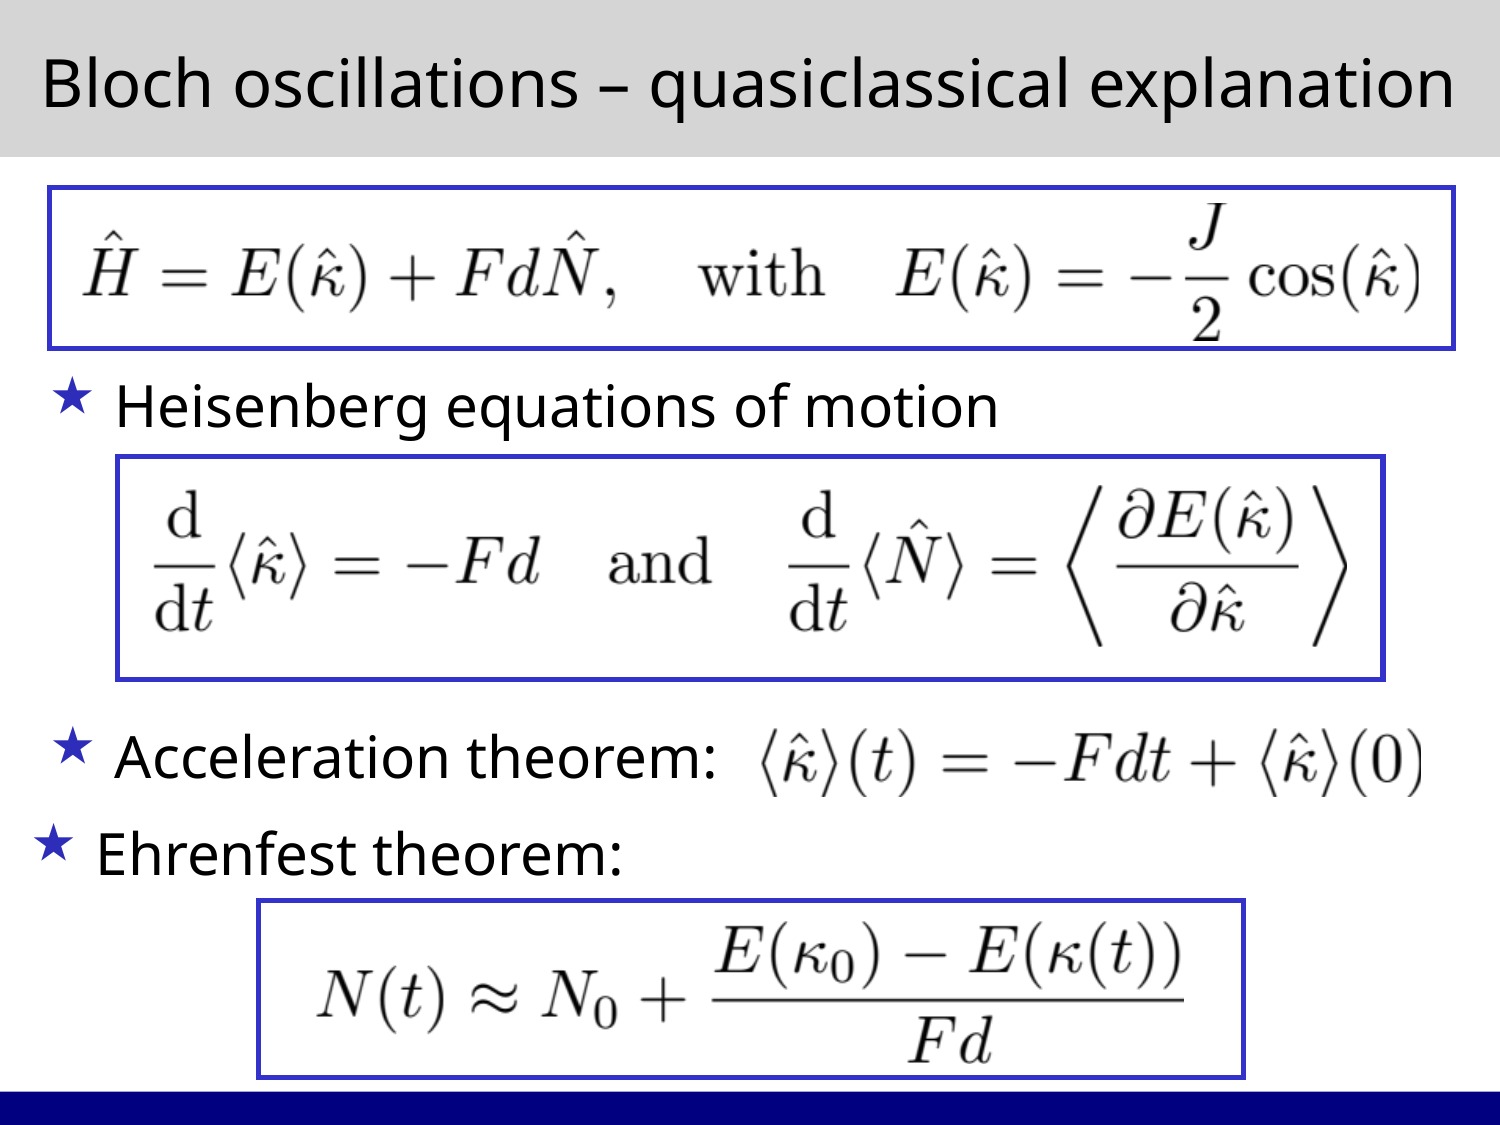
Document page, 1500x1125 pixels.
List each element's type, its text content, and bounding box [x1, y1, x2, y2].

text_box Heisenberg equations of motion [31, 362, 1016, 447]
text_box [117, 456, 1384, 680]
title Bloch oscillations – quasiclassical explanation [0, 24, 1500, 138]
picture [760, 727, 1422, 797]
text_box Ehrenfest theorem: [13, 809, 654, 895]
picture [152, 485, 1348, 647]
picture [314, 919, 1185, 1064]
text_box [49, 187, 1454, 349]
picture [80, 202, 1419, 341]
text_box [258, 900, 1244, 1078]
text_box Acceleration theorem: [32, 712, 748, 798]
